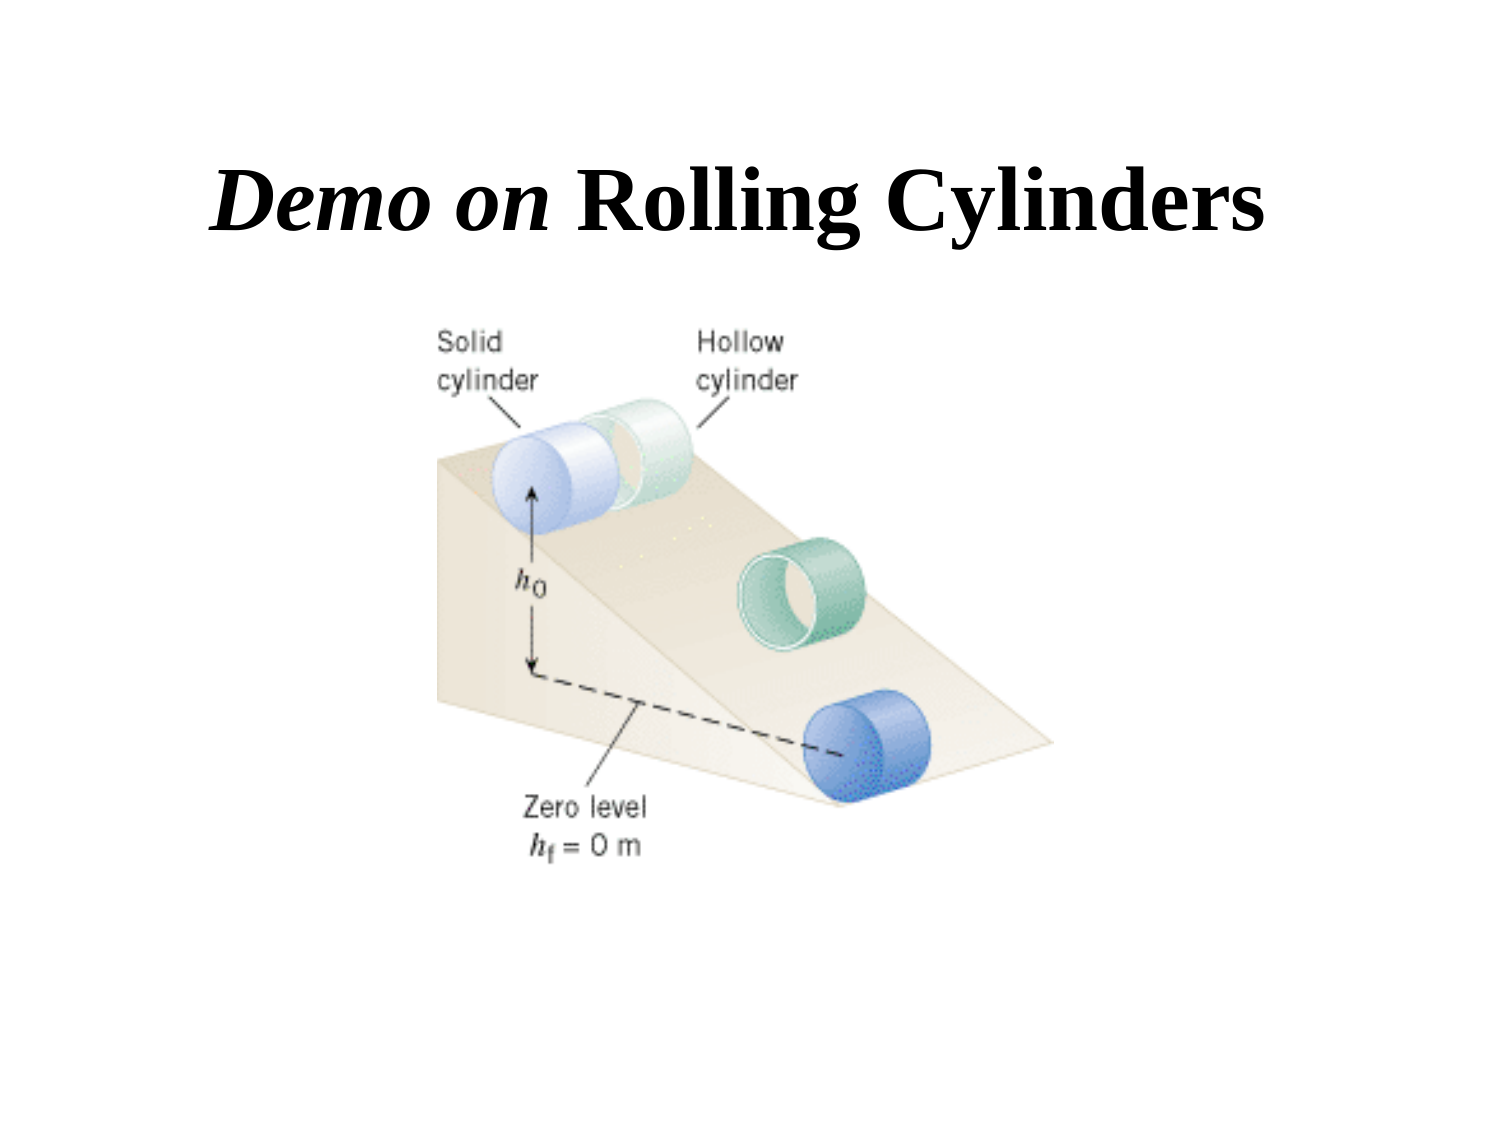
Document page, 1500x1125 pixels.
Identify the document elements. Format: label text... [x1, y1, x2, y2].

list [437, 324, 1054, 872]
title Demo on Rolling Cylinders [112, 99, 1388, 288]
